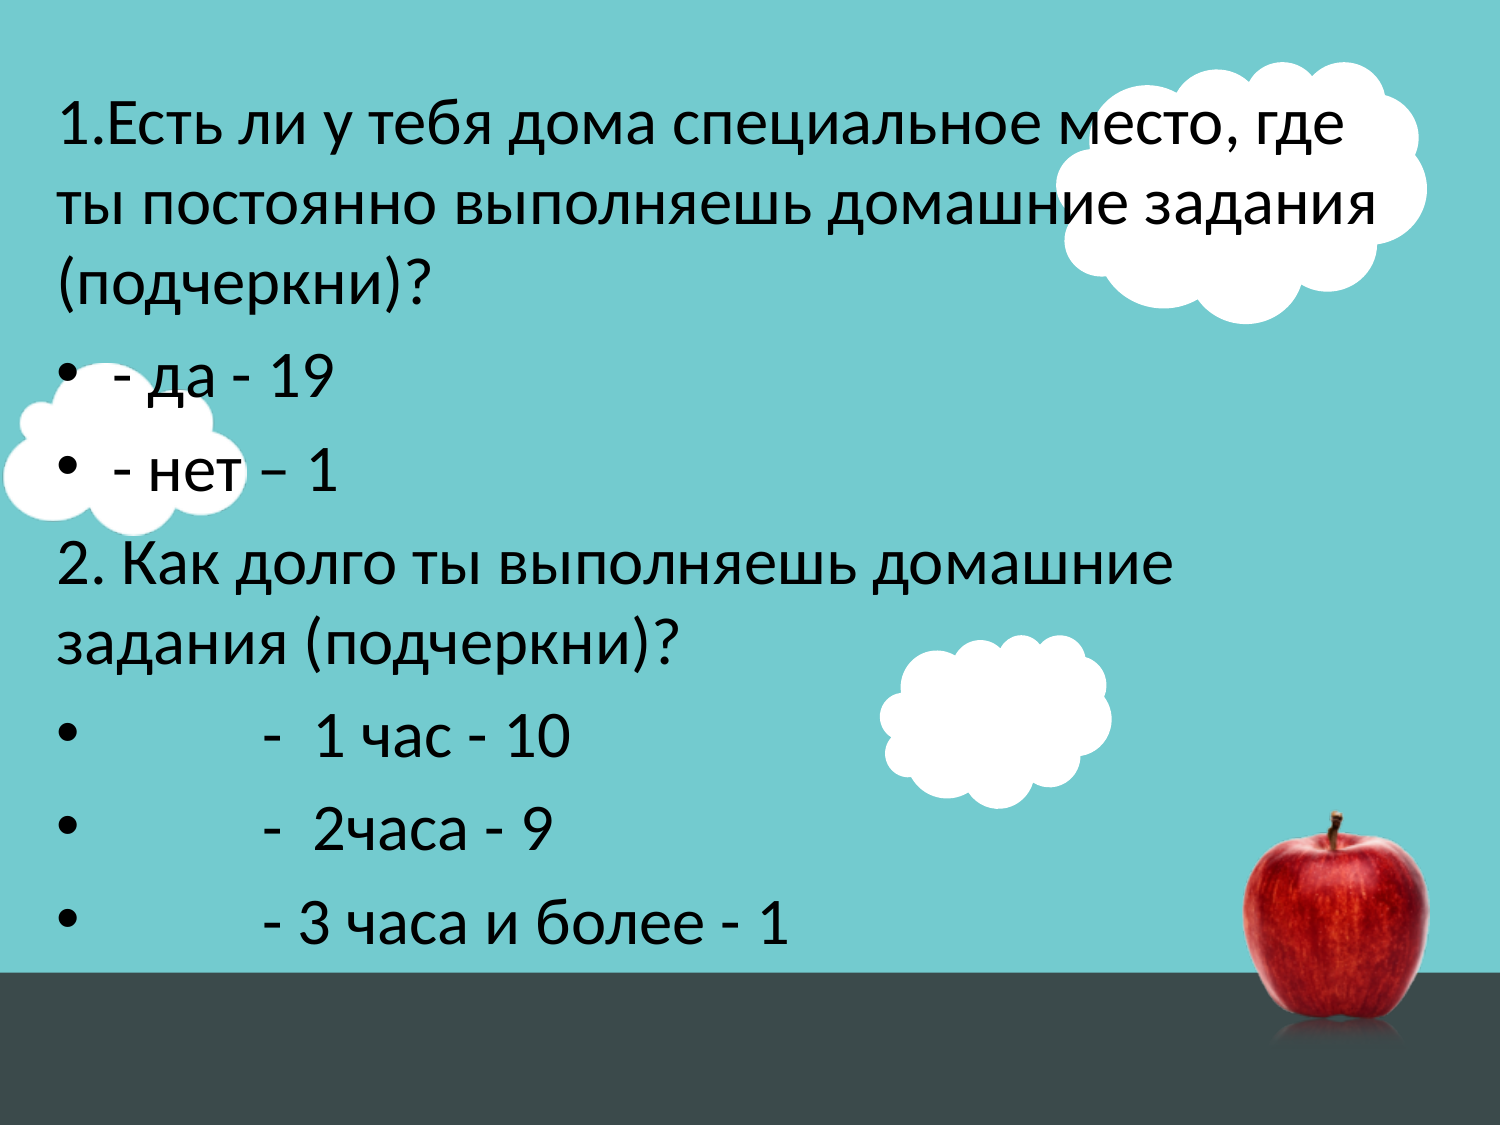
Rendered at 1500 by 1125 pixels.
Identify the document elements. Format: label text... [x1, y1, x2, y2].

picture [0, 363, 247, 536]
list 1.Есть ли у тебя дома специальное место, где ты постоянно выполняешь домашние задания (подчеркни)? - да - 19 - нет – 1 2. Как долго ты выполняешь домашние задания (подчеркни)? - 1 час - 10 - 2часа - 9 - 3 часа и более - 1 [41, 70, 1436, 364]
picture [1242, 808, 1430, 1055]
